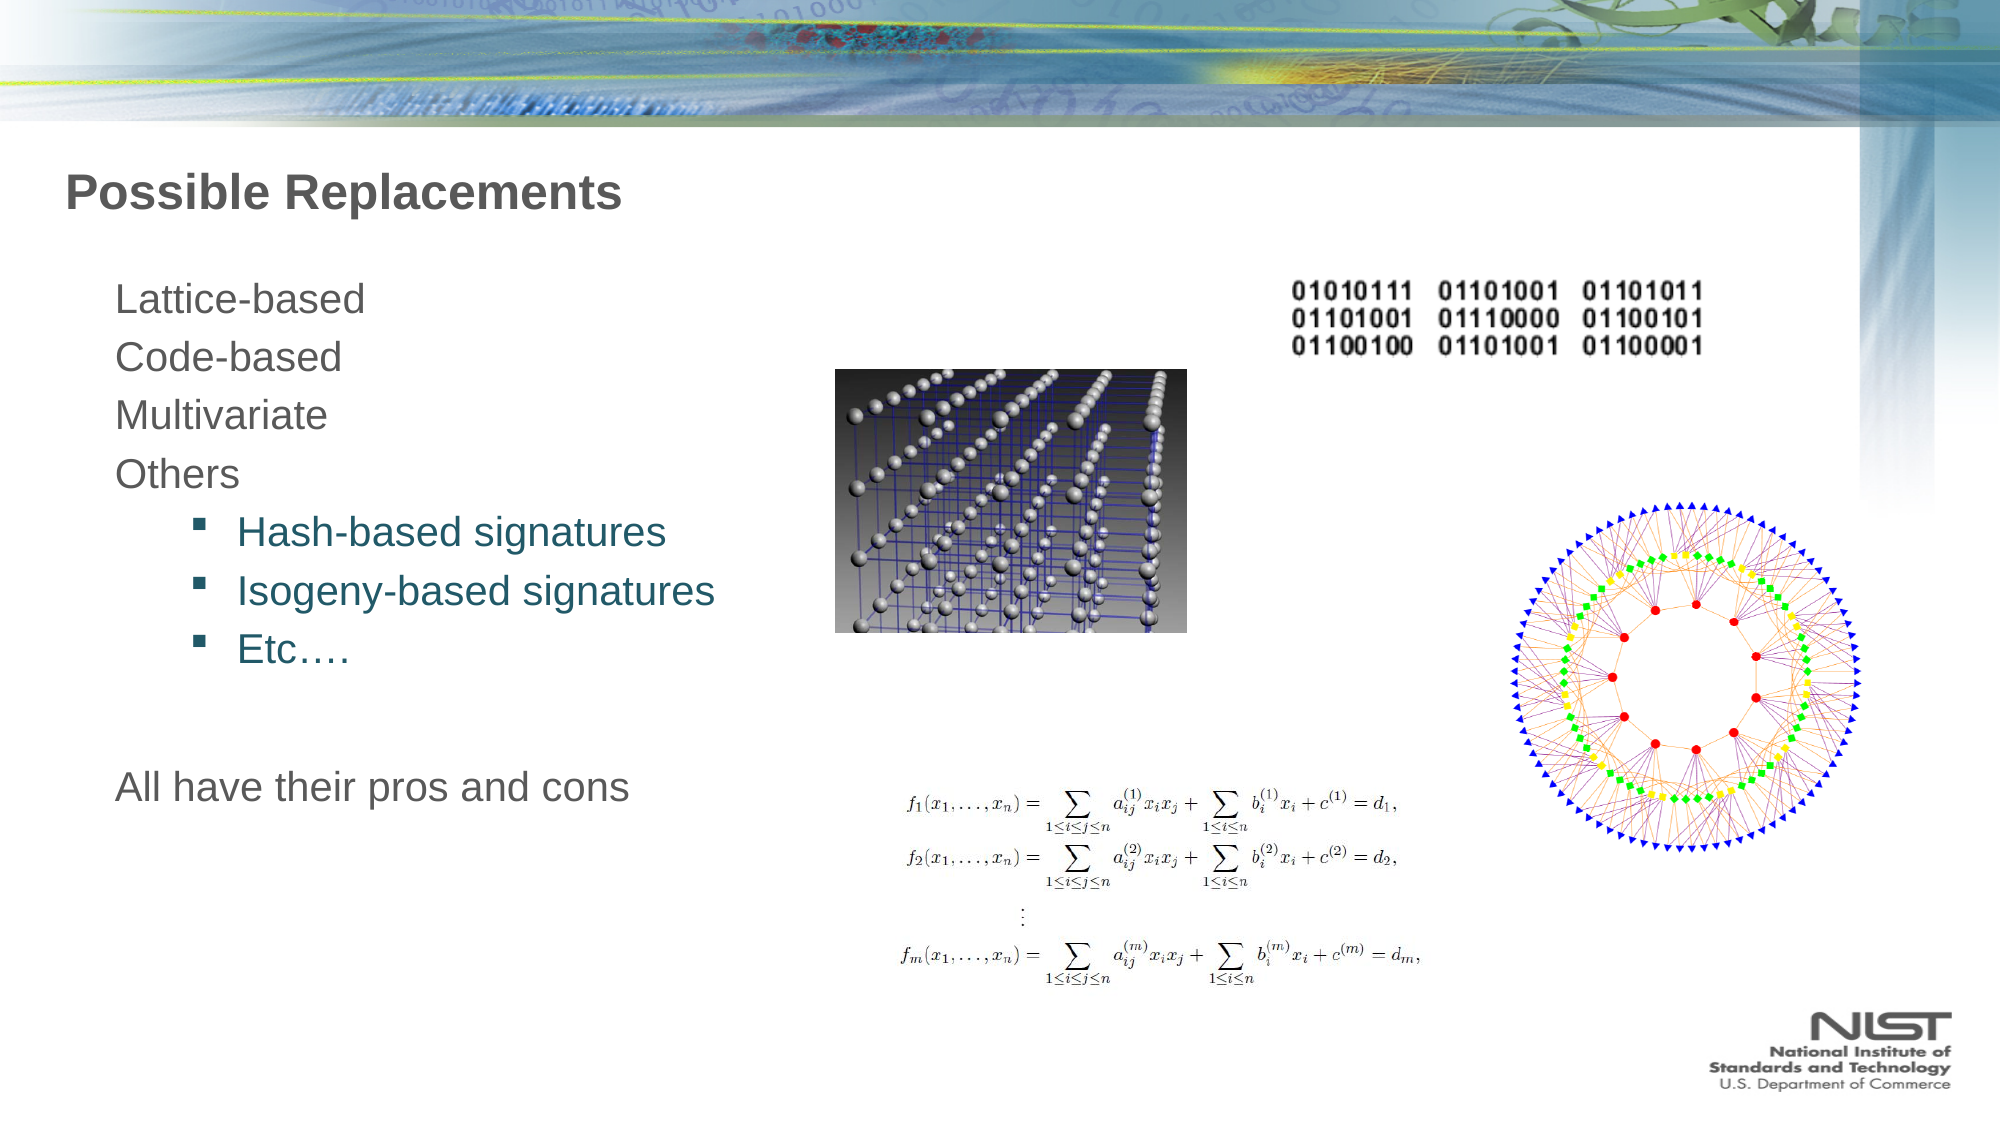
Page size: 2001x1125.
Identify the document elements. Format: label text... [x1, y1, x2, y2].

list Lattice-based Code-based Multivariate Others Hash-based signatures Isogeny-based signatures Etc…. All have their pros and cons [99, 264, 1900, 1088]
picture [0, 0, 2000, 1125]
title Possible Replacements [50, 102, 1900, 228]
